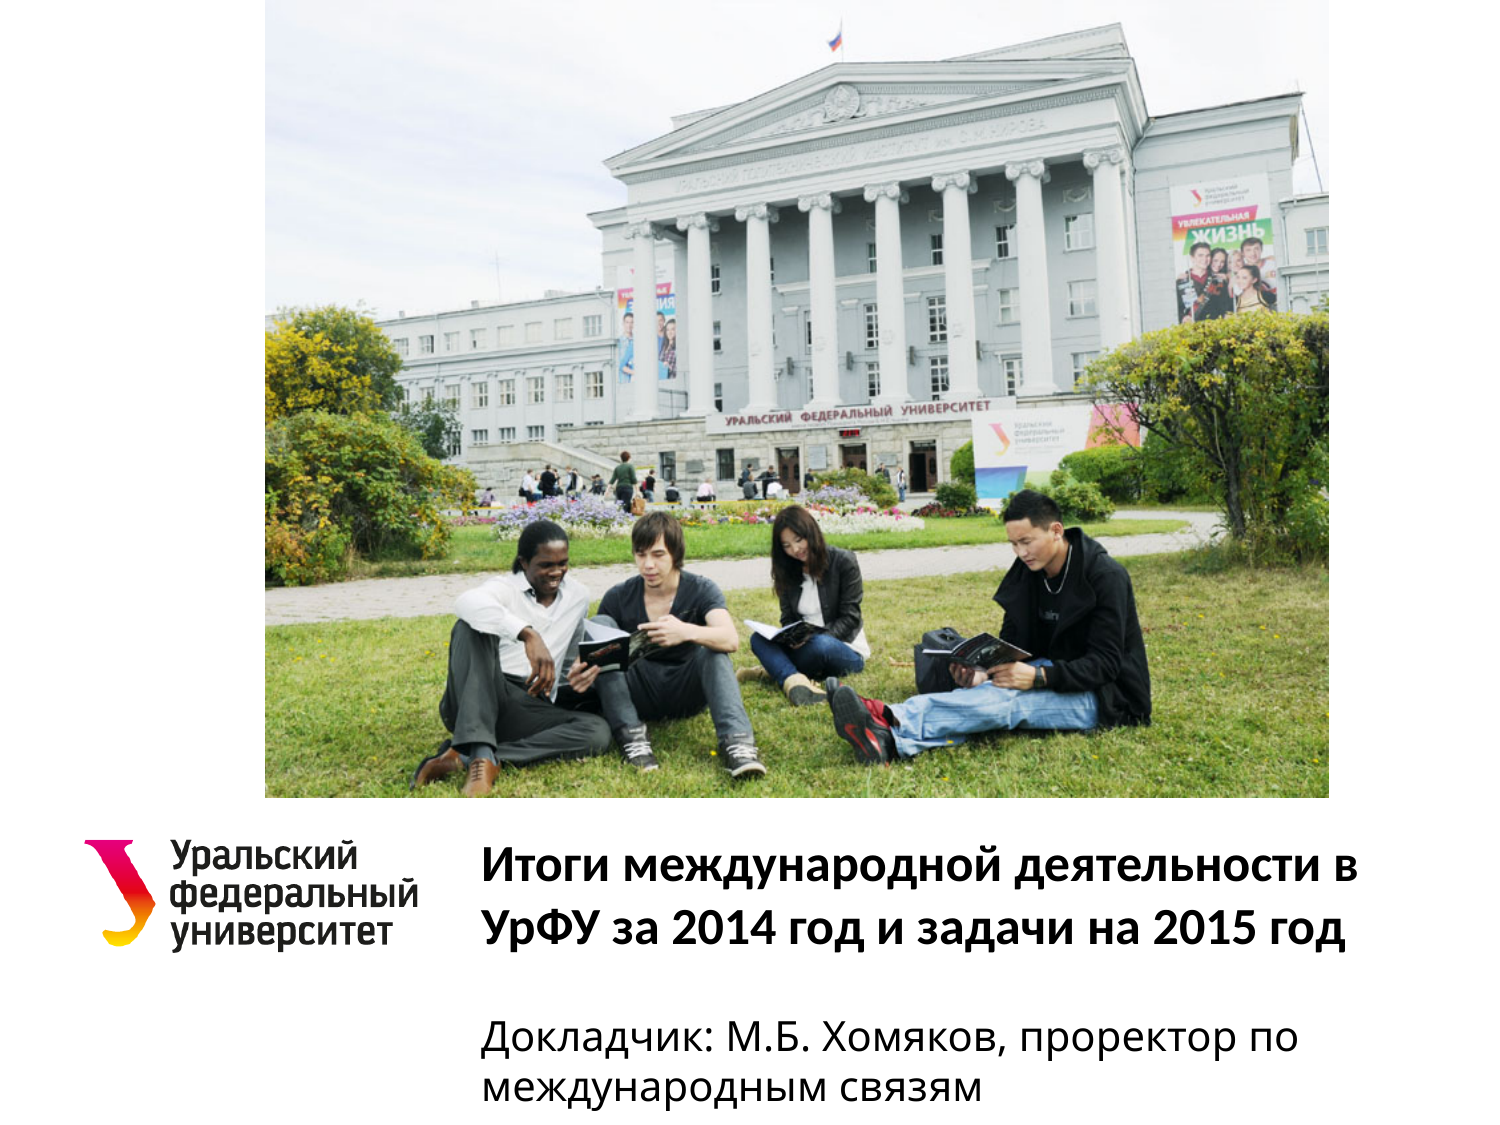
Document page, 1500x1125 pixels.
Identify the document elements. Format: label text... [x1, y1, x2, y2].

text_box Итоги международной деятельности в УрФУ за 2014 год и задачи на 2015 год Докладчик: М.Б. Хомяков, проректор по международным связям [1334, 822, 1459, 1118]
picture [0, 0, 1330, 1125]
